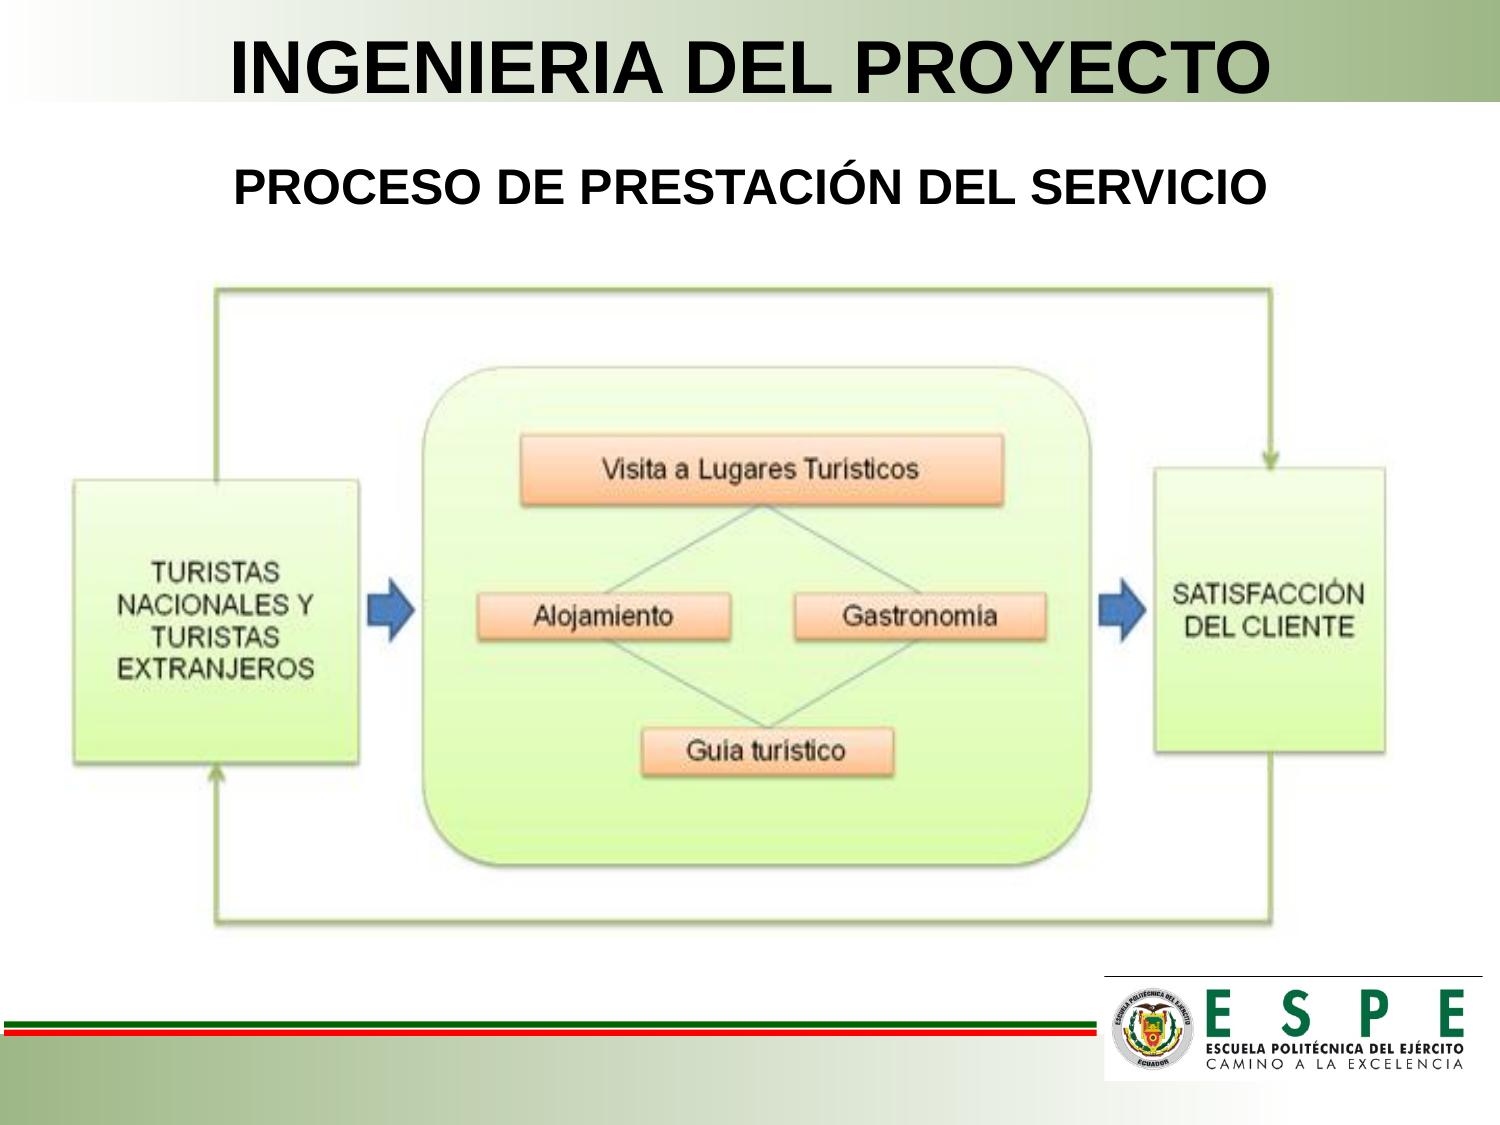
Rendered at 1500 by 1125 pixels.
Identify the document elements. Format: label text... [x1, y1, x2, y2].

text_box INGENIERIA DEL PROYECTO [93, 11, 1430, 116]
text_box PROCESO DE PRESTACIÓN DEL SERVICIO [217, 147, 1284, 223]
picture [64, 280, 1395, 938]
picture [1104, 976, 1483, 1081]
